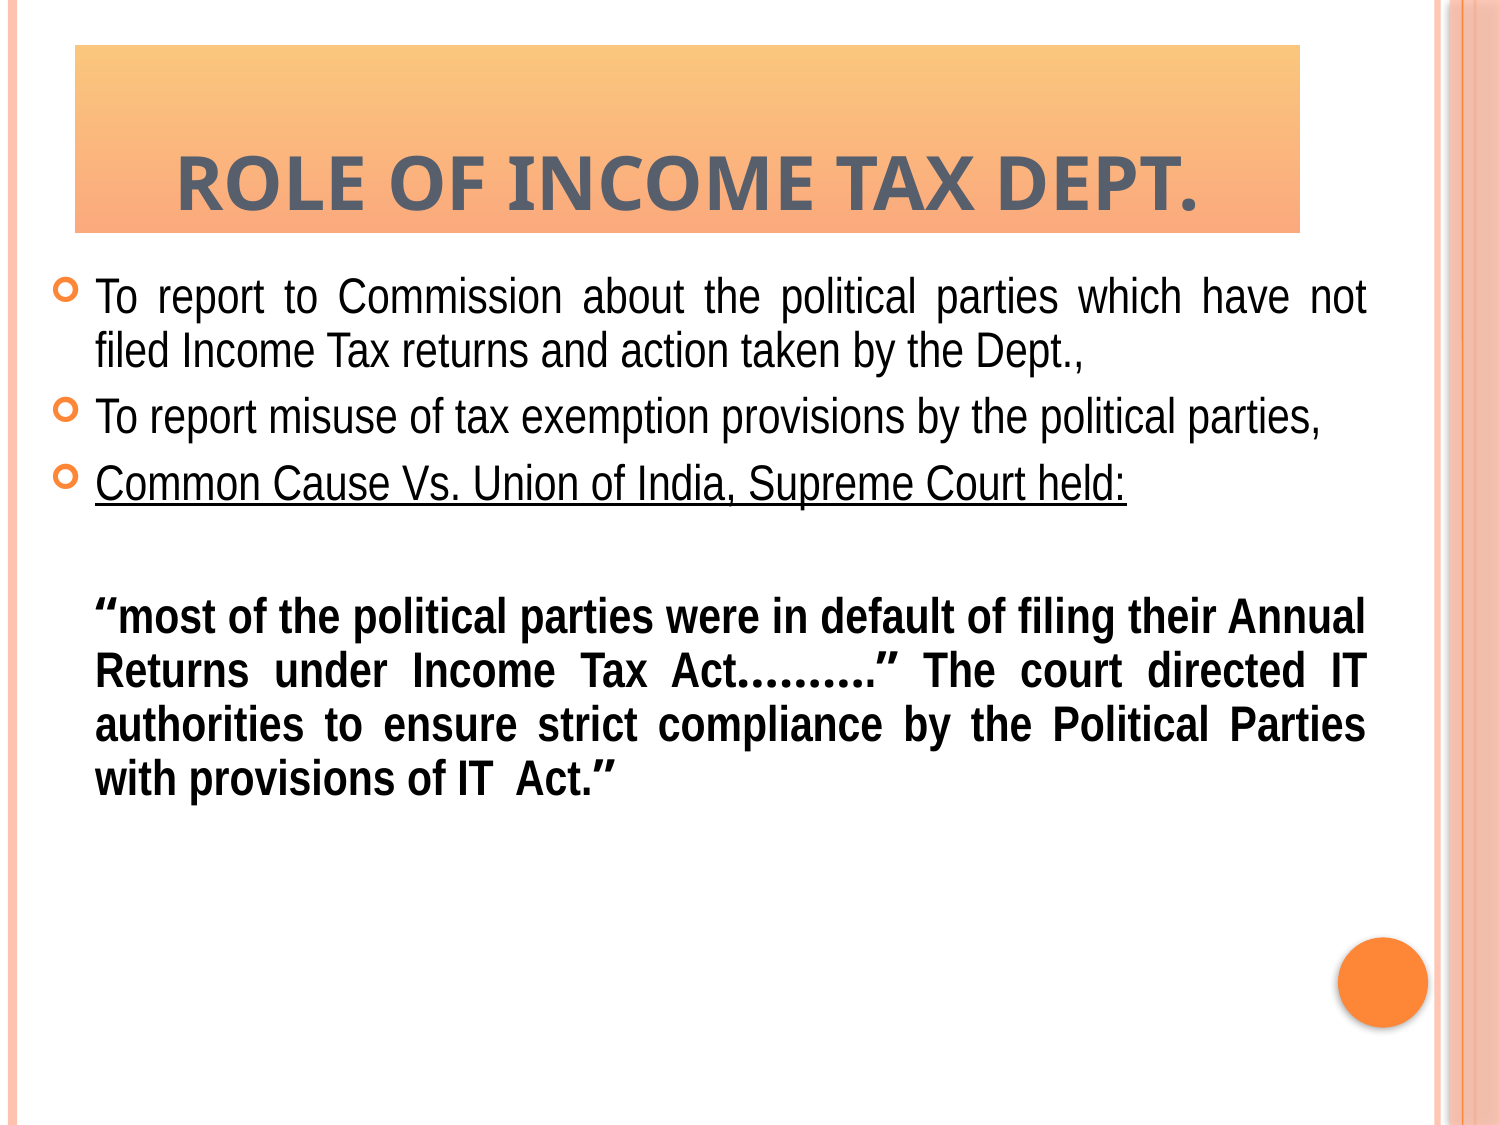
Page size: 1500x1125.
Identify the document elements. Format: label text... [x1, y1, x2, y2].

title ROLE OF INCOME TAX DEPT. [75, 45, 1300, 233]
list To report to Commission about the political parties which have not filed Income Tax returns and action taken by the Dept., To report misuse of tax exemption provisions by the political parties, Common Cause Vs. Union of India, Supreme Court held: “most of the political parties were in default of filing their Annual Returns under Income Tax Act……….” The court directed IT authorities to ensure strict compliance by the Political Parties with provisions of IT Act.” [34, 262, 1383, 1063]
